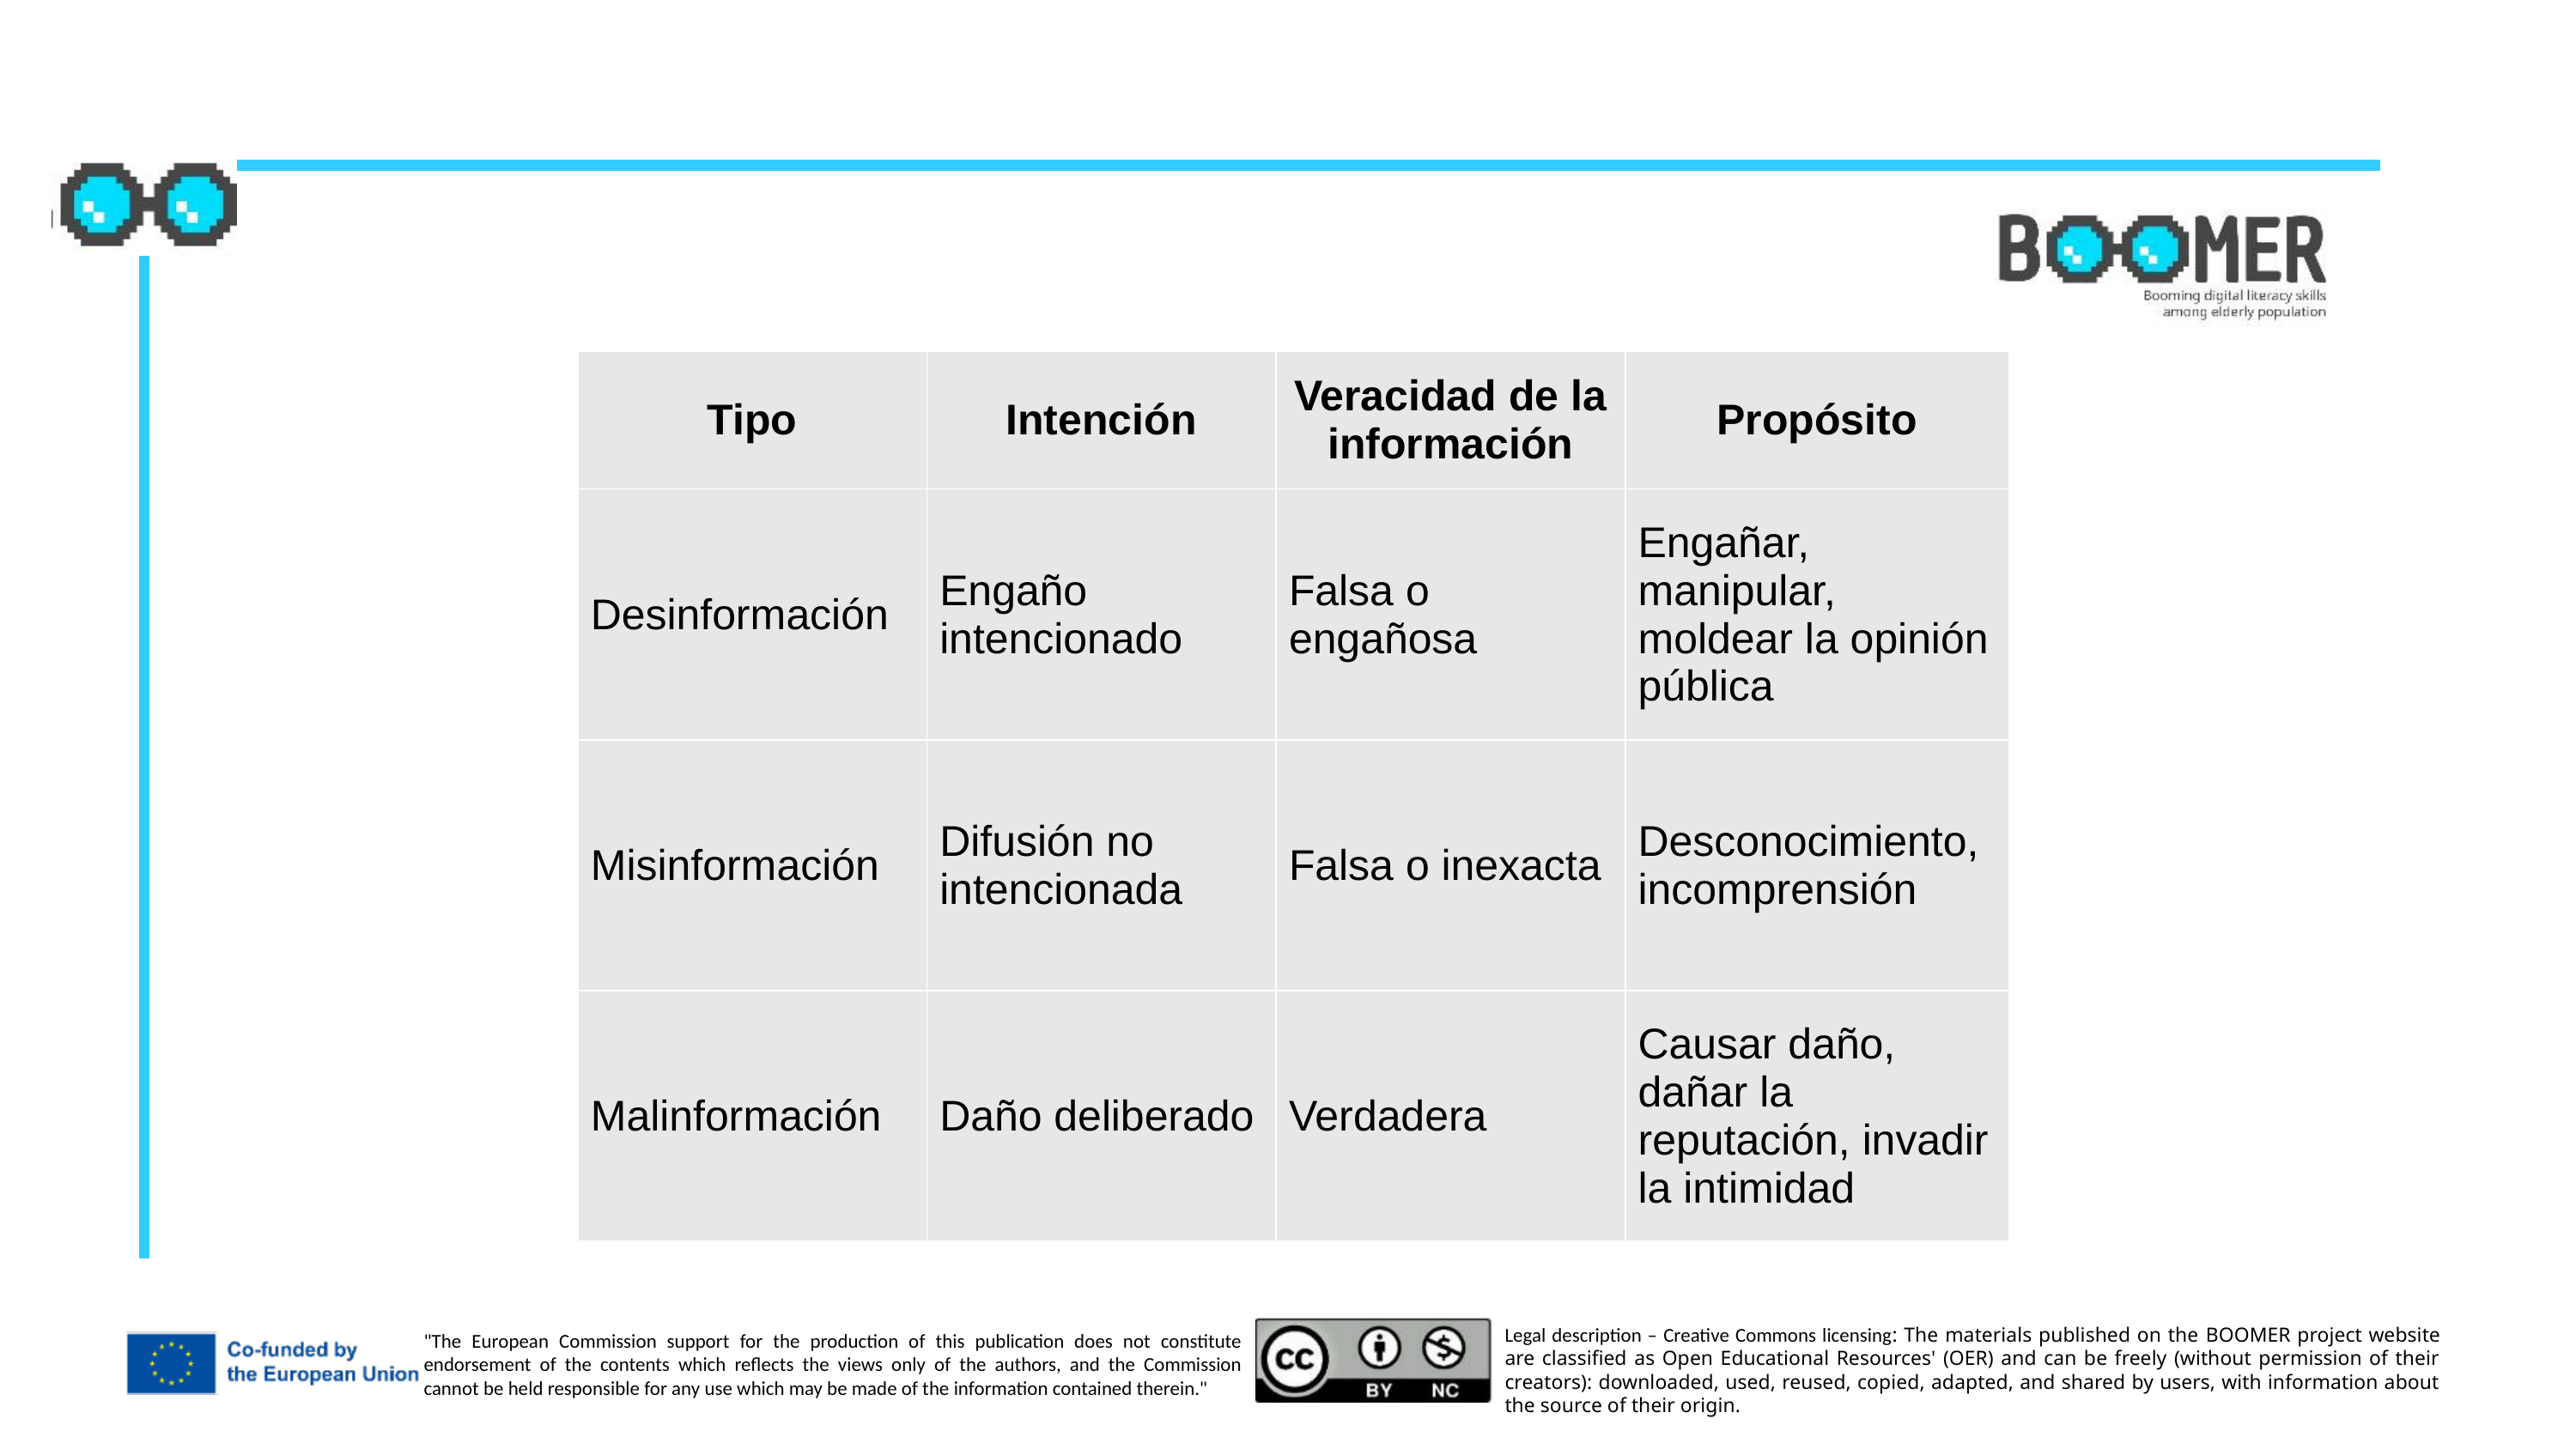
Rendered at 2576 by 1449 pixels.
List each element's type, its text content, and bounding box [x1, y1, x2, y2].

table_cell Desinformación [579, 489, 927, 739]
picture [1995, 198, 2334, 327]
table_cell Falsa o engañosa [1277, 489, 1625, 739]
table_cell Difusión no intencionada [927, 741, 1275, 990]
picture [1255, 1318, 1492, 1403]
table_cell Engaño intencionado [927, 489, 1275, 739]
table_cell Misinformación [579, 741, 927, 990]
table_cell Desconocimiento, incomprensión [1626, 741, 2008, 990]
table_cell Engañar, manipular, moldear la opinión pública [1626, 489, 2008, 739]
table_cell Malinformación [579, 991, 927, 1240]
picture [124, 1331, 441, 1397]
table_header Propósito [1626, 352, 2008, 488]
table_header Intención [927, 352, 1275, 488]
table_cell Falsa o inexacta [1277, 741, 1625, 990]
table_header Veracidad de la información [1277, 352, 1625, 488]
table_cell Daño deliberado [927, 991, 1275, 1240]
table_cell Causar daño, dañar la reputación, invadir la intimidad [1626, 991, 2008, 1240]
table_cell Verdadera [1277, 991, 1625, 1240]
table_header Tipo [579, 352, 927, 488]
picture [52, 142, 237, 256]
